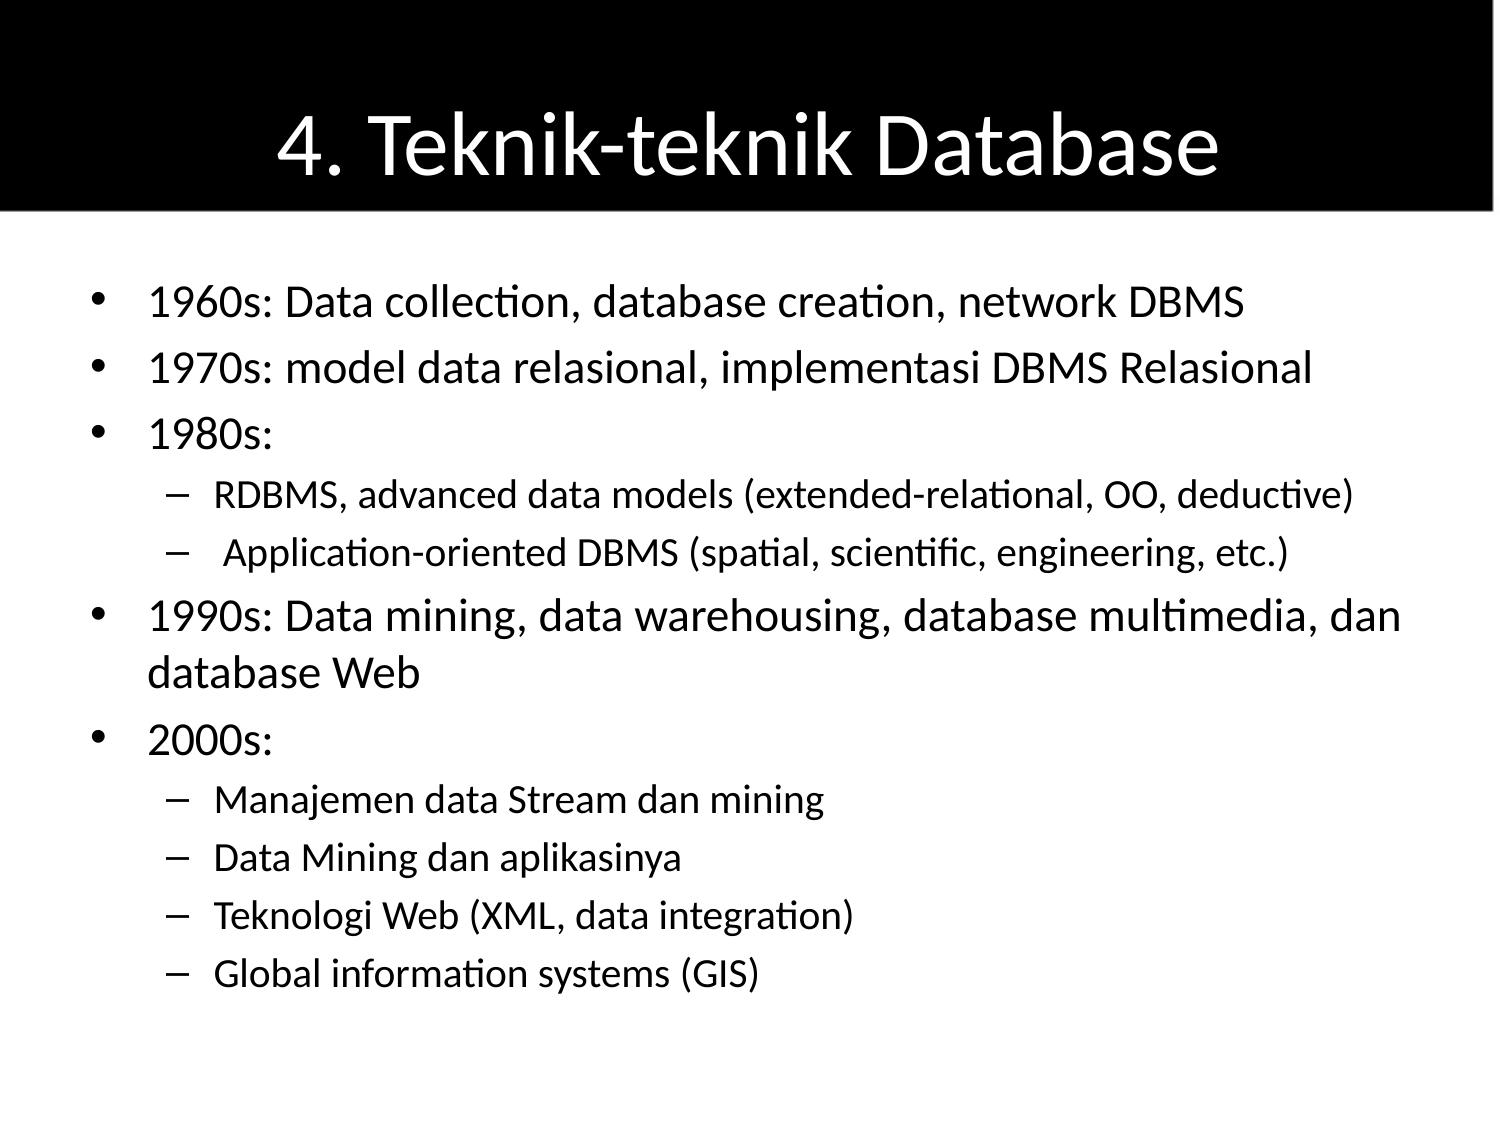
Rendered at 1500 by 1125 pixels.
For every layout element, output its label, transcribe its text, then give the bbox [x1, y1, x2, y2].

title 4. Teknik-teknik Database [75, 45, 1425, 233]
list 1960s: Data collection, database creation, network DBMS 1970s: model data relasional, implementasi DBMS Relasional 1980s: RDBMS, advanced data models (extended-relational, OO, deductive) Application-oriented DBMS (spatial, scientific, engineering, etc.) 1990s: Data mining, data warehousing, database multimedia, dan database Web 2000s: Manajemen data Stream dan mining Data Mining dan aplikasinya Teknologi Web (XML, data integration) Global information systems (GIS) [75, 262, 1425, 1005]
picture [0, 0, 1500, 1125]
